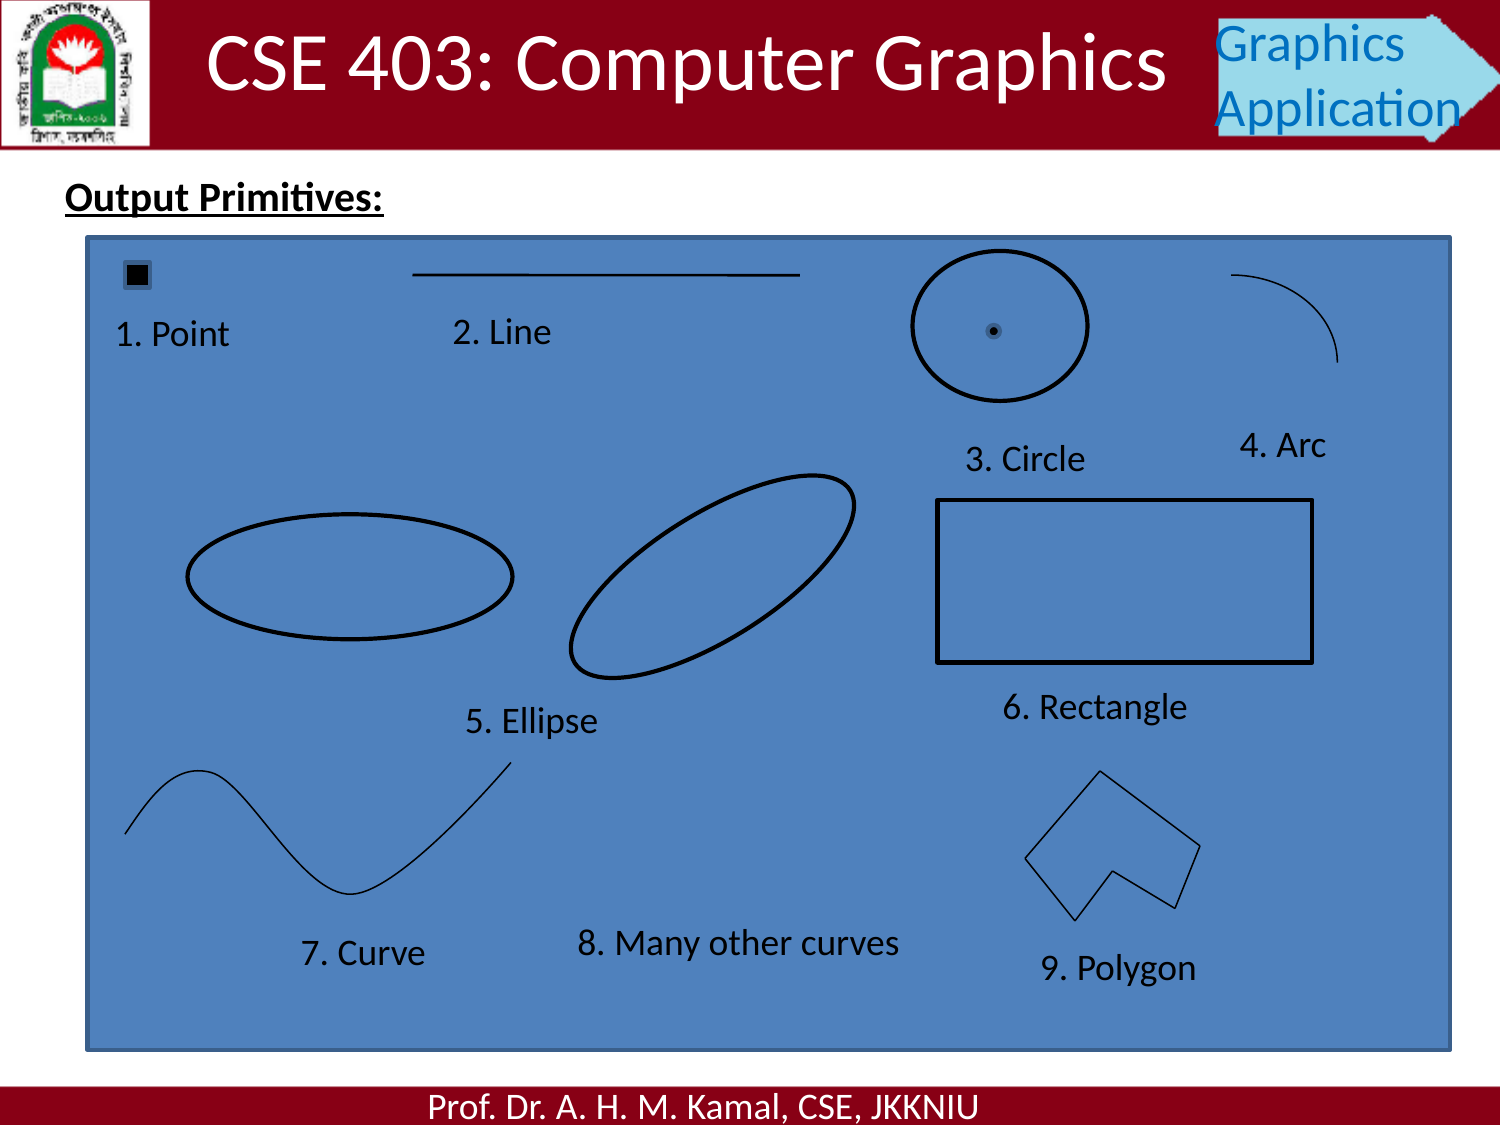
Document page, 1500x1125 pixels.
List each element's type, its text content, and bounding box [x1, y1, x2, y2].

text_box 8. Many other curves [562, 910, 950, 971]
text_box CSE 403: Computer Graphics [162, 0, 1199, 115]
text_box [185, 512, 515, 642]
text_box 3. Circle [949, 426, 1113, 487]
text_box 6. Rectangle [987, 674, 1325, 735]
text_box 7. Curve [285, 920, 461, 981]
text_box [124, 761, 512, 895]
text_box Graphics Application [1199, 0, 1500, 145]
text_box 2. Line [437, 299, 775, 360]
text_box Output Primitives: [49, 162, 725, 228]
text_box [568, 473, 857, 681]
text_box [85, 235, 1452, 1052]
picture [0, 0, 1500, 1125]
text_box [1231, 274, 1339, 363]
text_box 1. Point [99, 301, 263, 362]
text_box Prof. Dr. A. H. M. Kamal, CSE, JKKNIU [412, 1074, 1000, 1125]
text_box [123, 260, 152, 290]
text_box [912, 250, 1088, 402]
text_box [416, 277, 796, 281]
text_box [935, 498, 1314, 665]
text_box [1024, 770, 1201, 922]
text_box 9. Polygon [1024, 935, 1263, 996]
text_box 5. Ellipse [450, 689, 625, 749]
text_box 4. Arc [1224, 412, 1363, 473]
